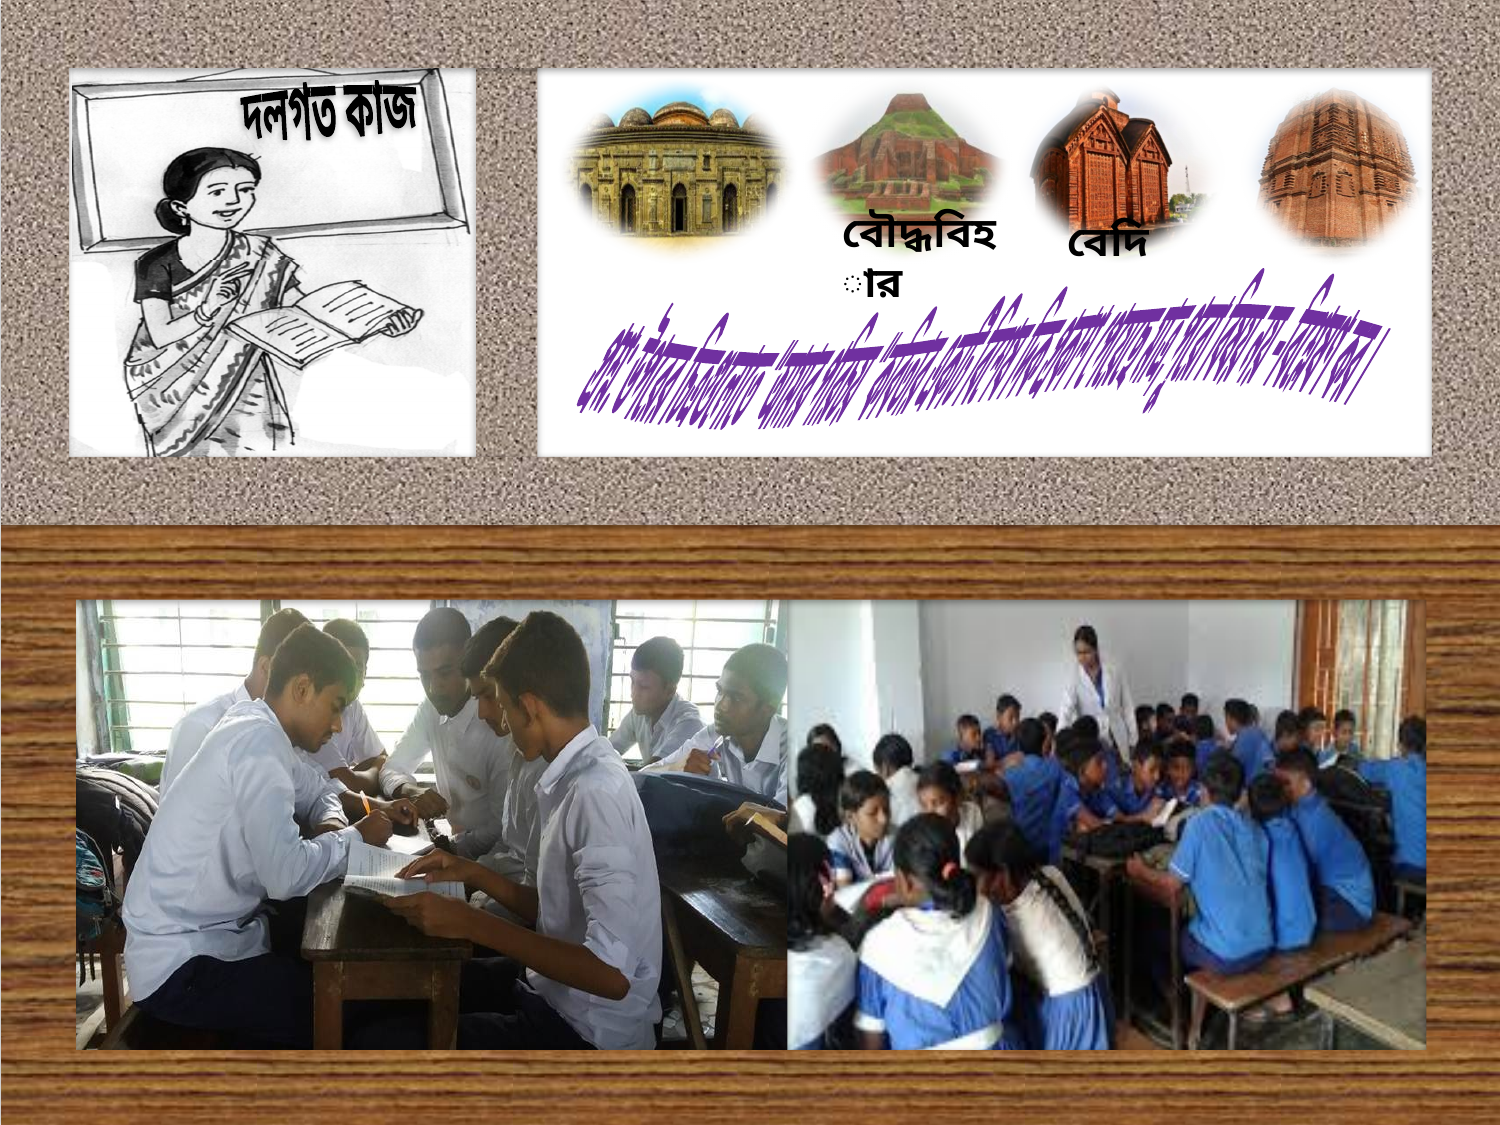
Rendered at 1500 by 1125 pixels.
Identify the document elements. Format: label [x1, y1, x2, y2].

text_box [554, 68, 1434, 269]
text_box [0, 0, 1500, 1125]
